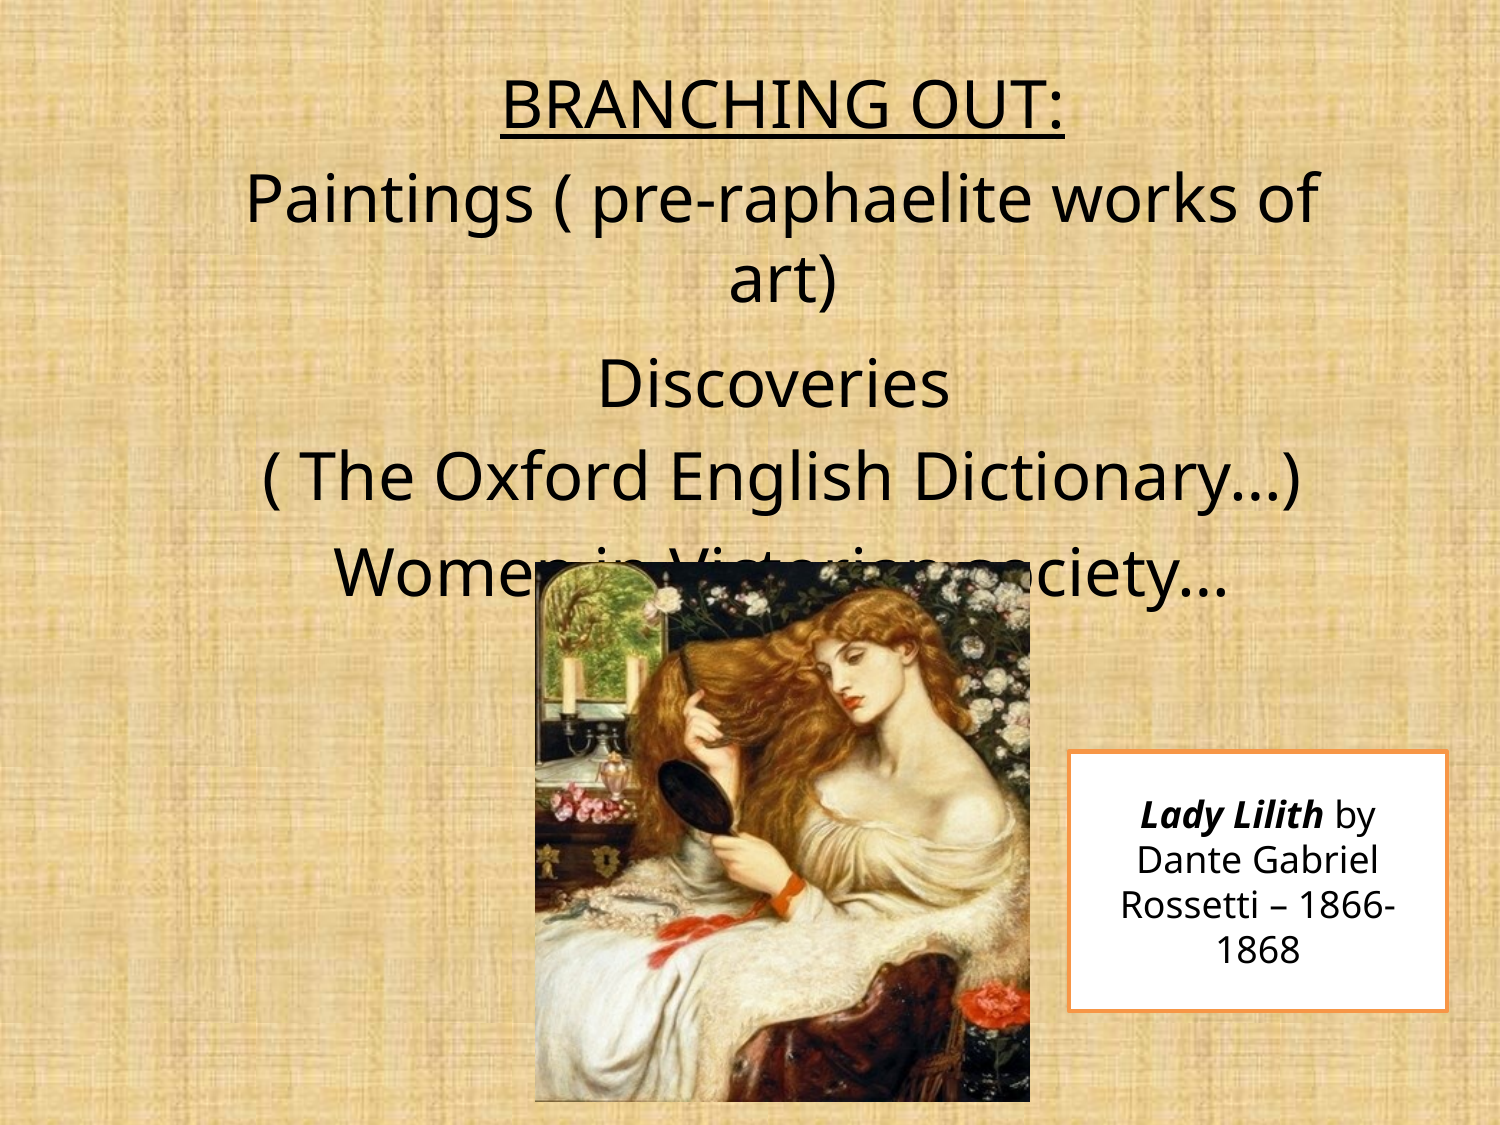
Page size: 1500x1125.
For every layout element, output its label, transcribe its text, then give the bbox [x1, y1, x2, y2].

text_box Lady Lilith by Dante Gabriel Rossetti – 1866-1868 [1067, 749, 1449, 1013]
subtitle BRANCHING OUT: Paintings ( pre-raphaelite works of art) Discoveries ( The Oxford English Dictionary…) Women in Victorian society… [225, 54, 1341, 716]
picture [0, 0, 1500, 1125]
